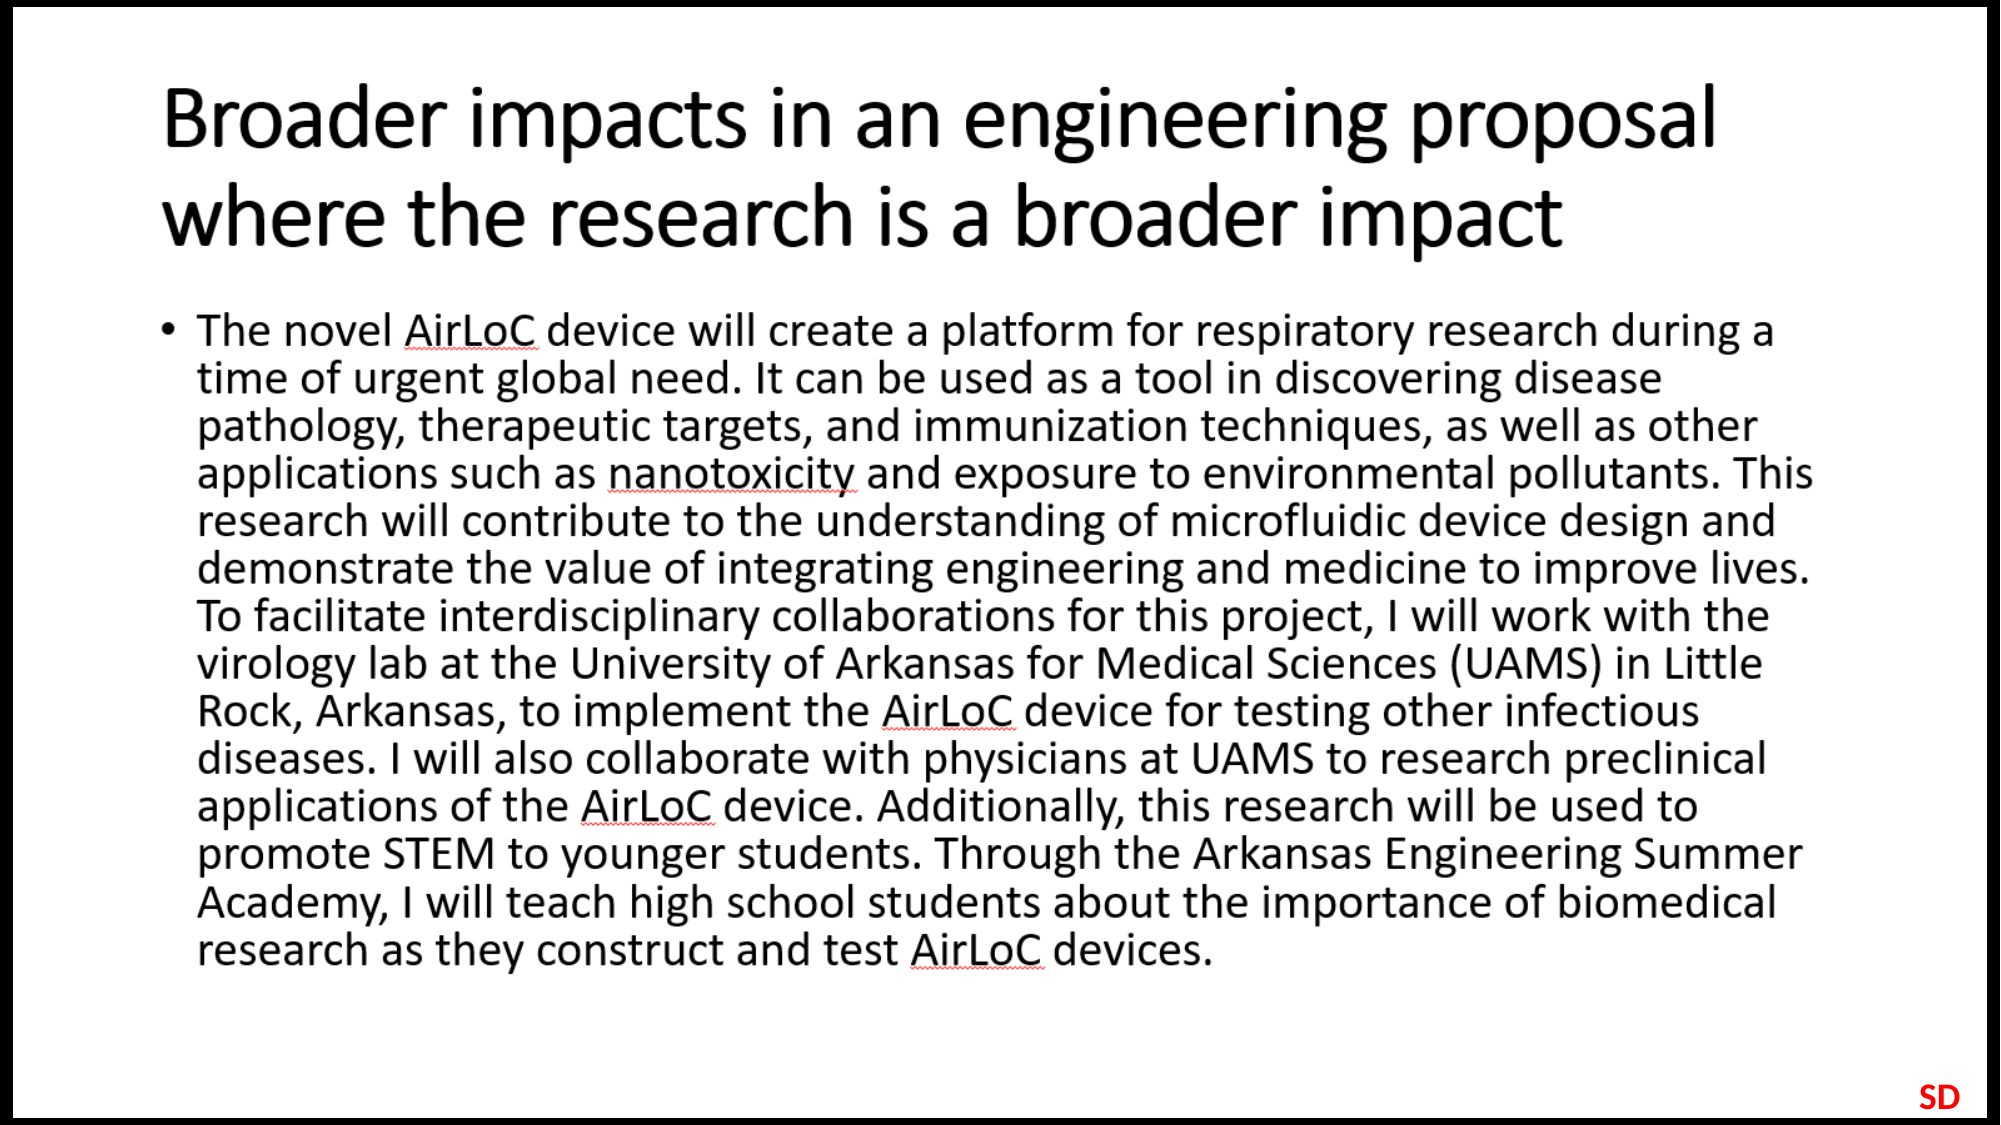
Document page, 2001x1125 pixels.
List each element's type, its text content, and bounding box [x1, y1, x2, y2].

text_box [11, 4, 1613, 1125]
picture [13, 7, 1987, 1118]
text_box SD [1904, 1064, 2000, 1125]
text_box [0, 1, 2000, 1125]
